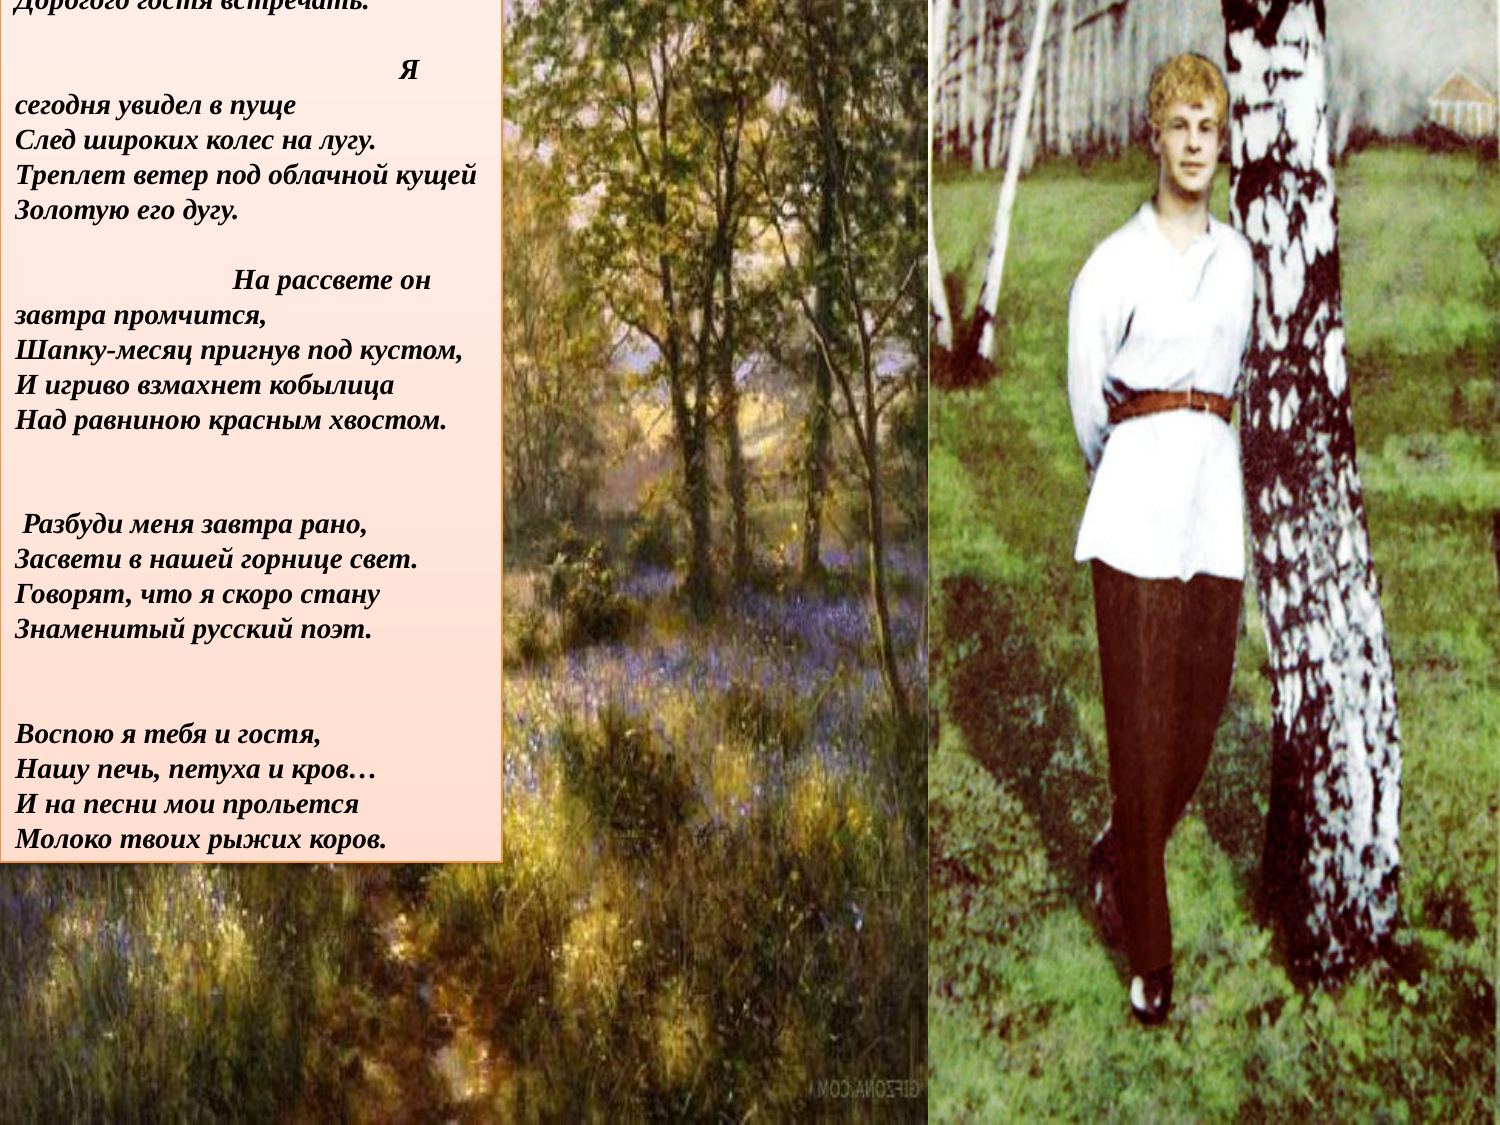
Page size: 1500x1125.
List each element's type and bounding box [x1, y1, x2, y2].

picture [0, 0, 928, 1125]
list [929, 0, 1500, 1125]
